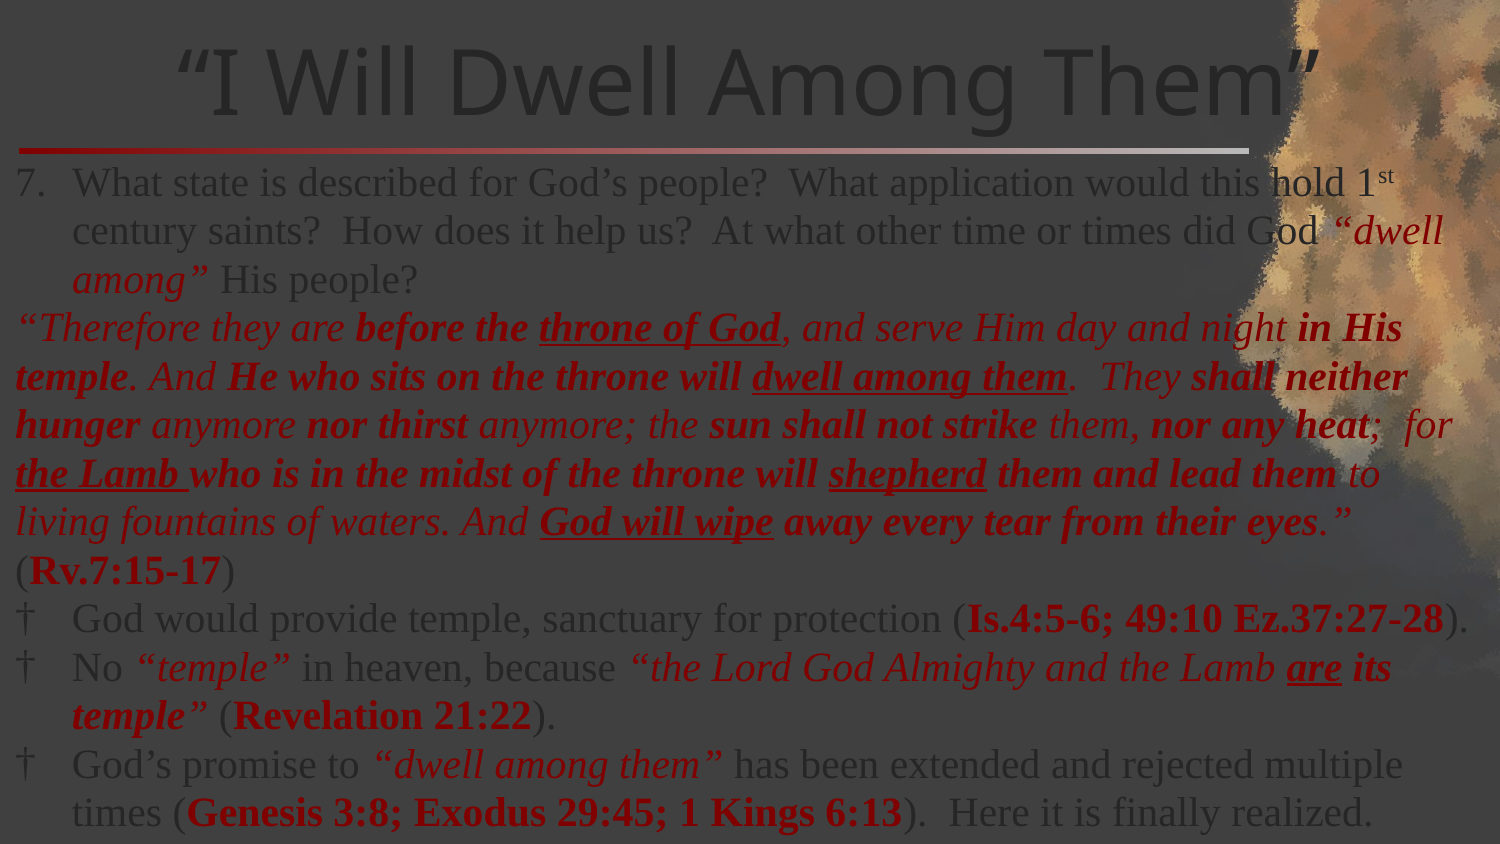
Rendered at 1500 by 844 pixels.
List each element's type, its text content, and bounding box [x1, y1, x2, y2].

title “I Will Dwell Among Them” [7, 7, 1493, 150]
list What state is described for God’s people? What application would this hold 1st century saints? How does it help us? At what other time or times did God “dwell among” His people? “Therefore they are before the throne of God, and serve Him day and night in His temple. And He who sits on the throne will dwell among them. They shall neither hunger anymore nor thirst anymore; the sun shall not strike them, nor any heat; for the Lamb who is in the midst of the throne will shepherd them and lead them to living fountains of waters. And God will wipe away every tear from their eyes.” (Rv.7:15-17) God would provide temple, sanctuary for protection (Is.4:5-6; 49:10 Ez.37:27-28). No “temple” in heaven, because “the Lord God Almighty and the Lamb are its temple” (Revelation 21:22). God’s promise to “dwell among them” has been extended and rejected multiple times (Genesis 3:8; Exodus 29:45; 1 Kings 6:13). Here it is finally realized. [7, 150, 1493, 830]
